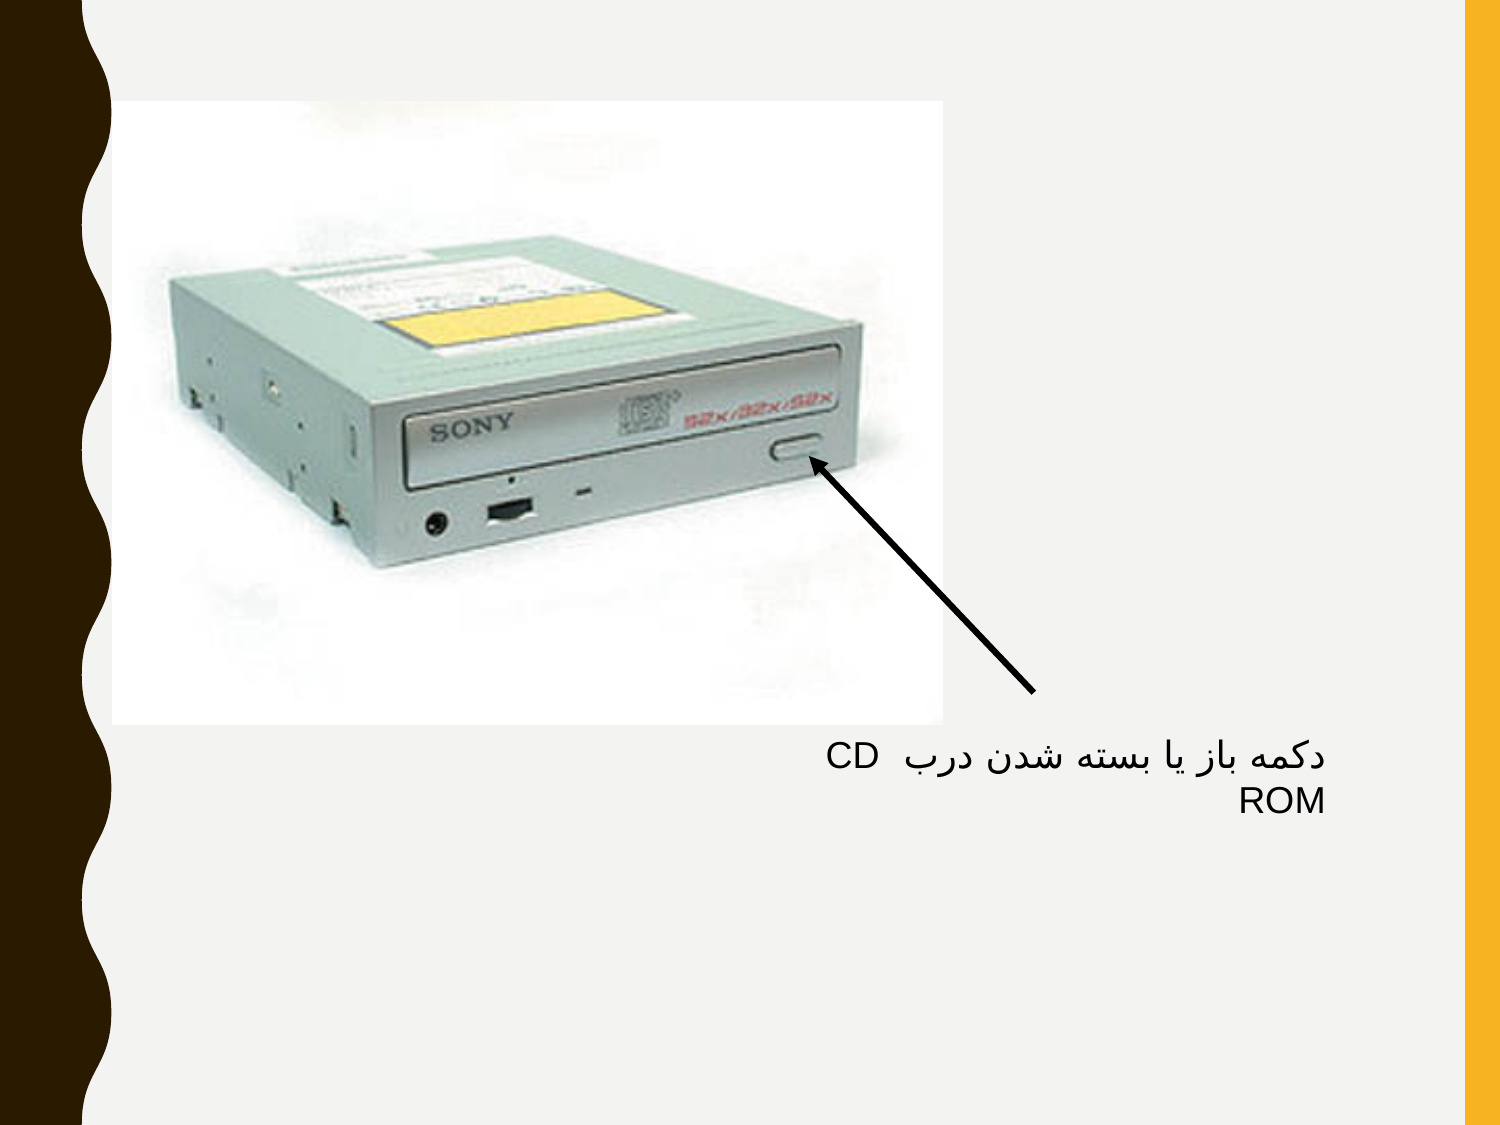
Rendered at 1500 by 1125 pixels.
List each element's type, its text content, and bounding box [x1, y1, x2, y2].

text_box دکمه باز یا بسته شدن درب CD ROM [808, 724, 1341, 829]
picture [112, 101, 943, 725]
